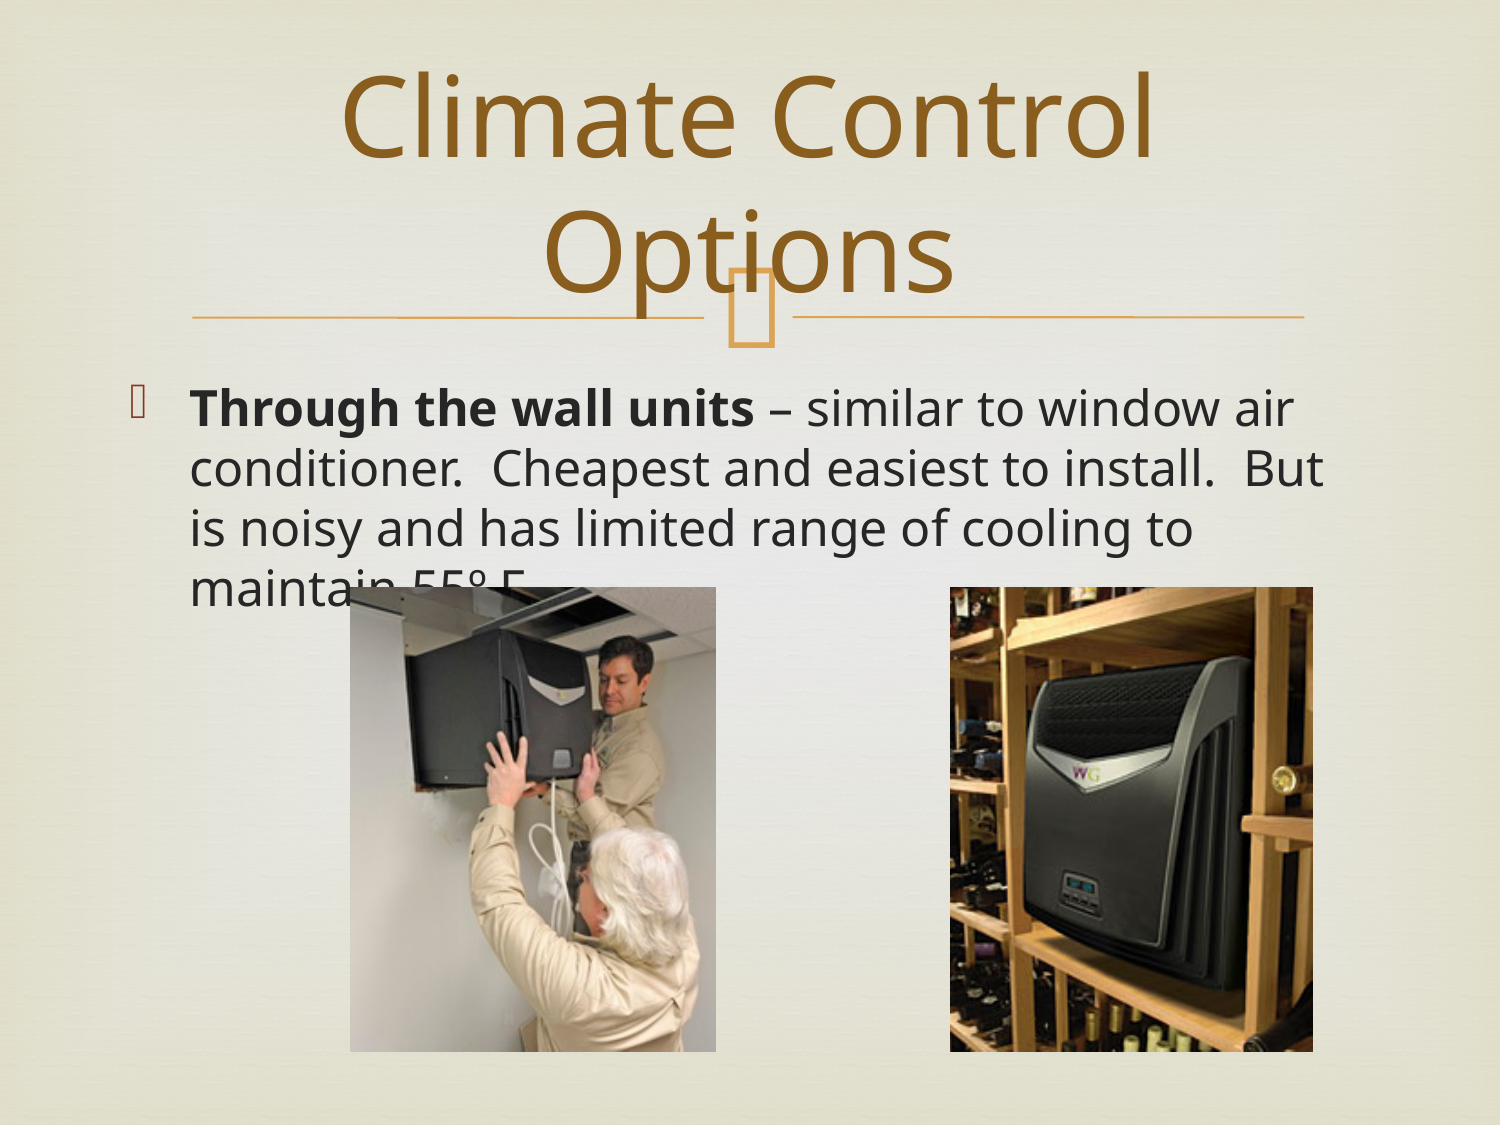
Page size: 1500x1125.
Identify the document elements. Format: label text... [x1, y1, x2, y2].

picture [949, 586, 1313, 1052]
picture [349, 586, 717, 1052]
list Through the wall units – similar to window air conditioner. Cheapest and easiest to install. But is noisy and has limited range of cooling to maintain 55º F. [114, 368, 1386, 1005]
title Climate Control Options [112, 93, 1386, 267]
